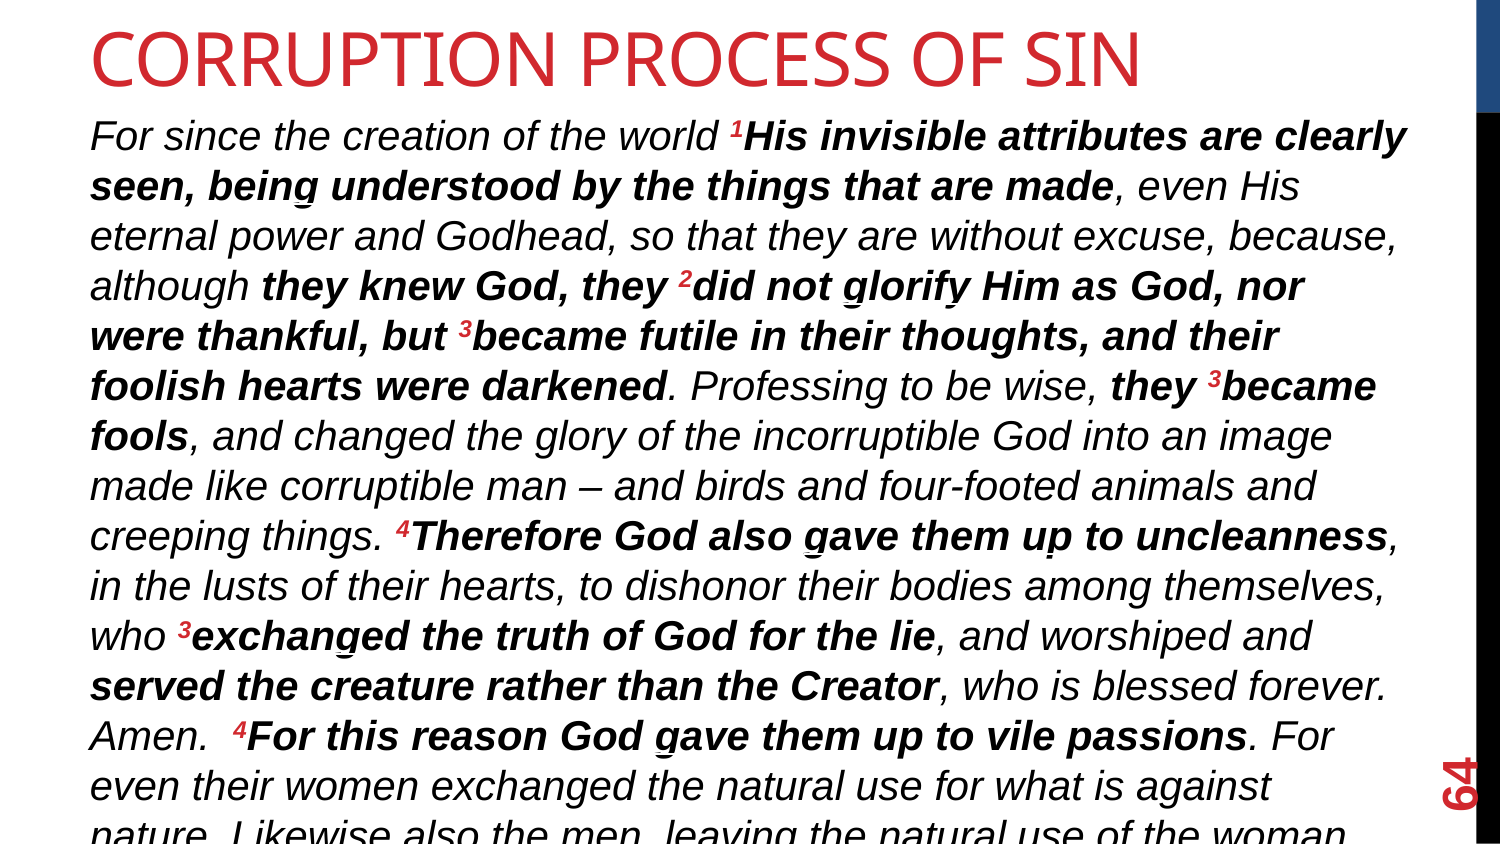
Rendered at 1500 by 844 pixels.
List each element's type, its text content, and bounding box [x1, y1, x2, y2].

text_box <number> [1427, 665, 1488, 828]
text_box For since the creation of the world 1His invisible attributes are clearly seen, being understood by the things that are made, even His eternal power and Godhead, so that they are without excuse, because, although they knew God, they 2did not glorify Him as God, nor were thankful, but 3became futile in their thoughts, and their foolish hearts were darkened. Professing to be wise, they 3became fools, and changed the glory of the incorruptible God into an image made like corruptible man – and birds and four-footed animals and creeping things. 4Therefore God also gave them up to uncleanness, in the lusts of their hearts, to dishonor their bodies among themselves, who 3exchanged the truth of God for the lie, and worshiped and served the creature rather than the Creator, who is blessed forever. Amen. 4For this reason God gave them up to vile passions. For even their women exchanged the natural use for what is against nature. Likewise also the men, leaving the natural use of the woman, burned in their lust for one another, men with men committing what is shameful, and receiving in themselves the penalty of their error which was due. And 3even as they did not like to retain God in their knowledge, 4God gave them over to a debased mind, to 5do those things which are not fitting; being filled with all unrighteousness … (Romans 1:20-29) [75, 101, 1425, 810]
text_box Corruption Process of Sin [75, 11, 1425, 101]
